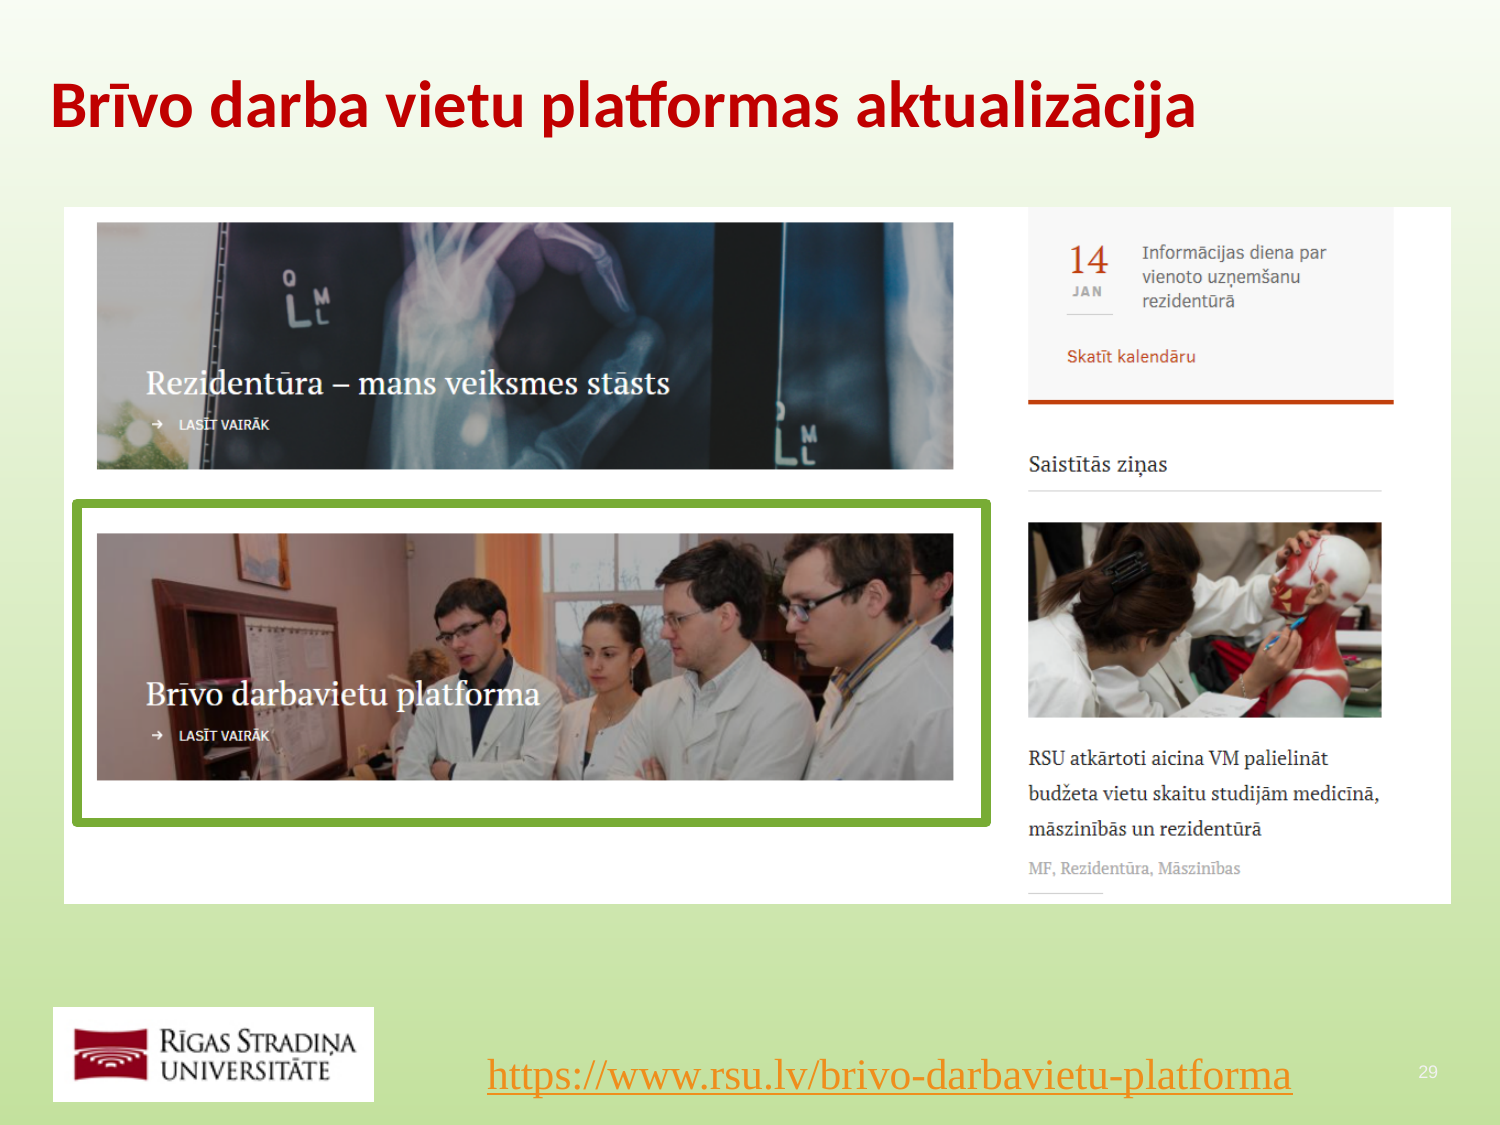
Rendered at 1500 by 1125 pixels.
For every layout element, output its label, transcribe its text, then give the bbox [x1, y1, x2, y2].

picture [64, 207, 1452, 904]
title Brīvo darba vietu platformas aktualizācija [34, 66, 1454, 146]
text_box https://www.rsu.lv/brivo-darbavietu-platforma [472, 988, 1308, 1125]
picture [53, 1007, 374, 1102]
